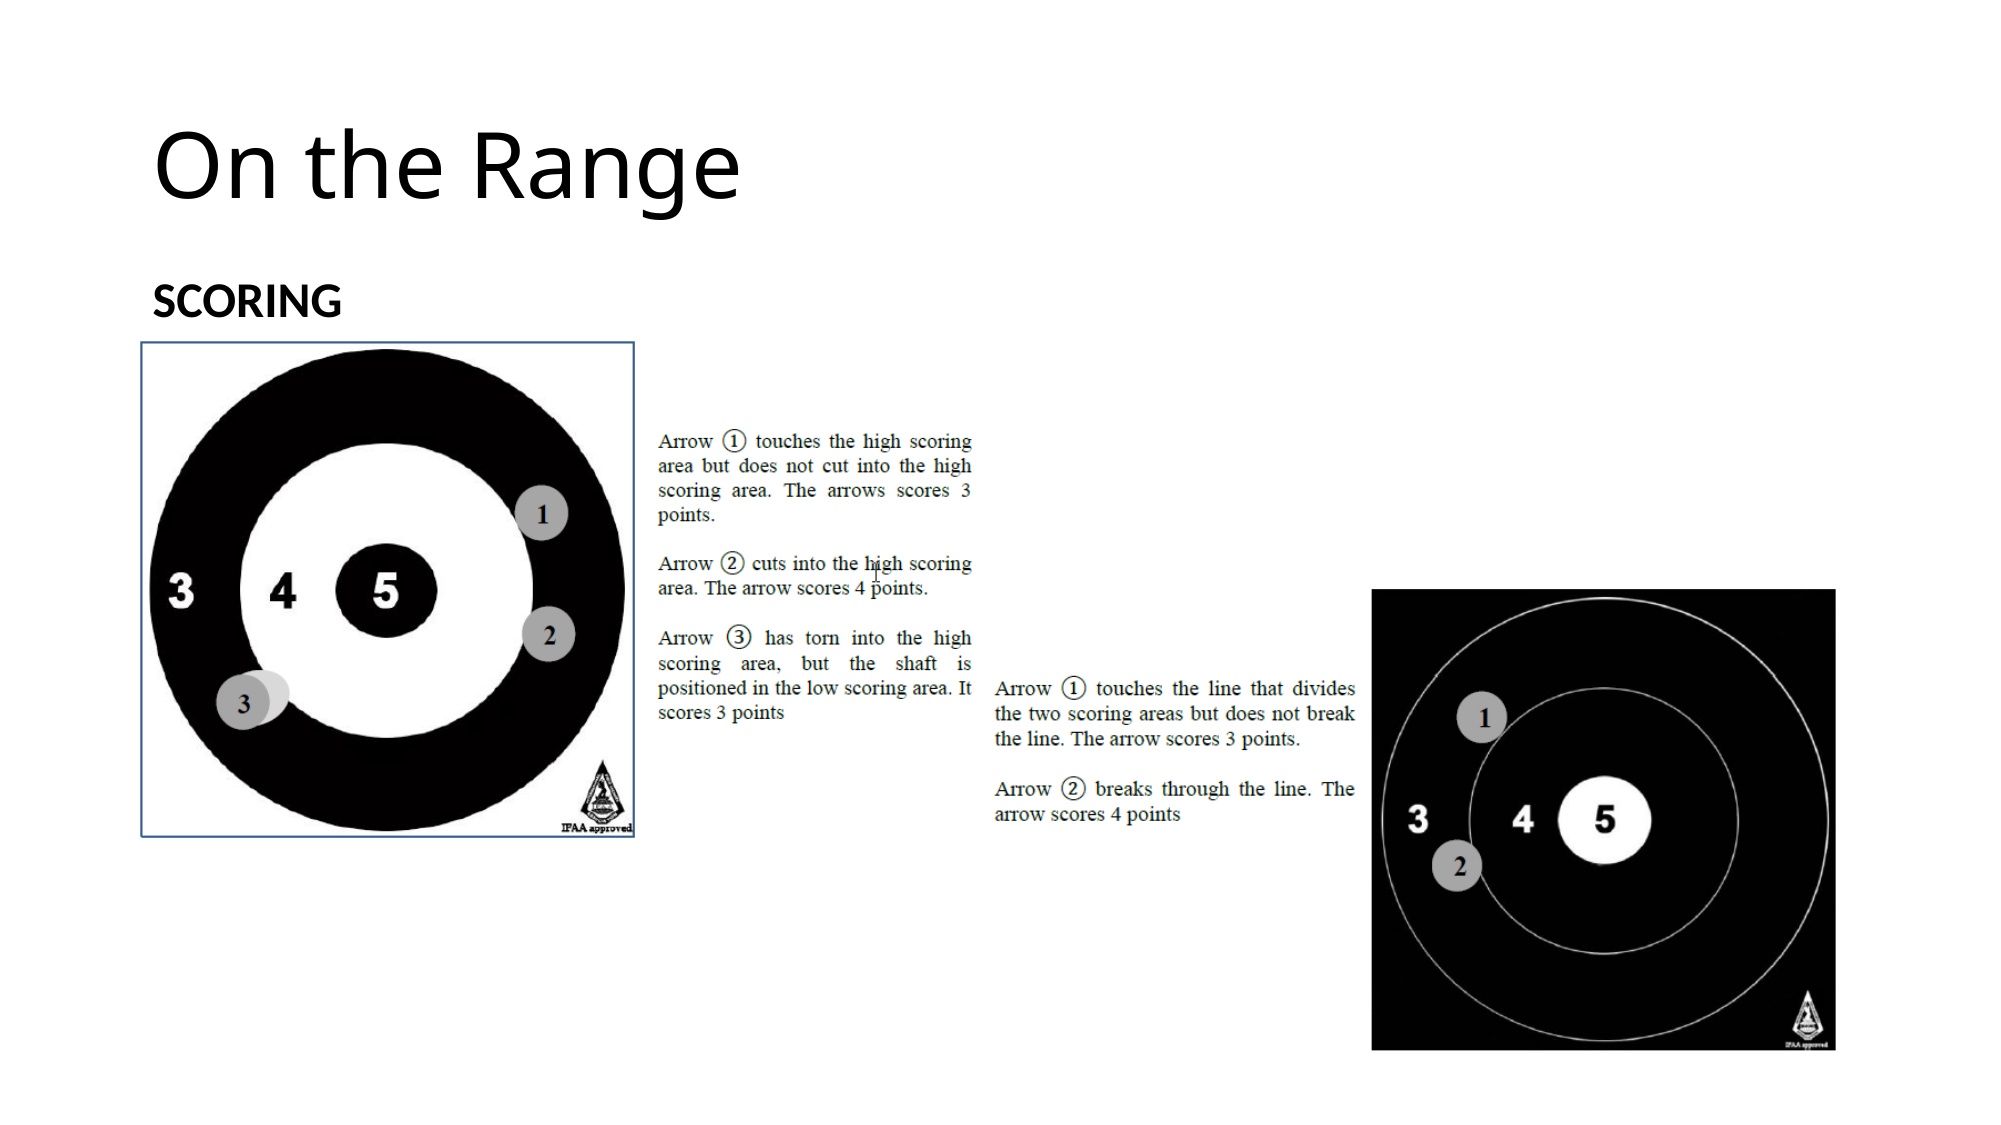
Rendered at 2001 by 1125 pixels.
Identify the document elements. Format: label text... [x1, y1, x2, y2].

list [137, 338, 992, 839]
picture [991, 588, 1838, 1055]
title On the Range [137, 59, 1863, 278]
list SCORING [137, 275, 650, 338]
